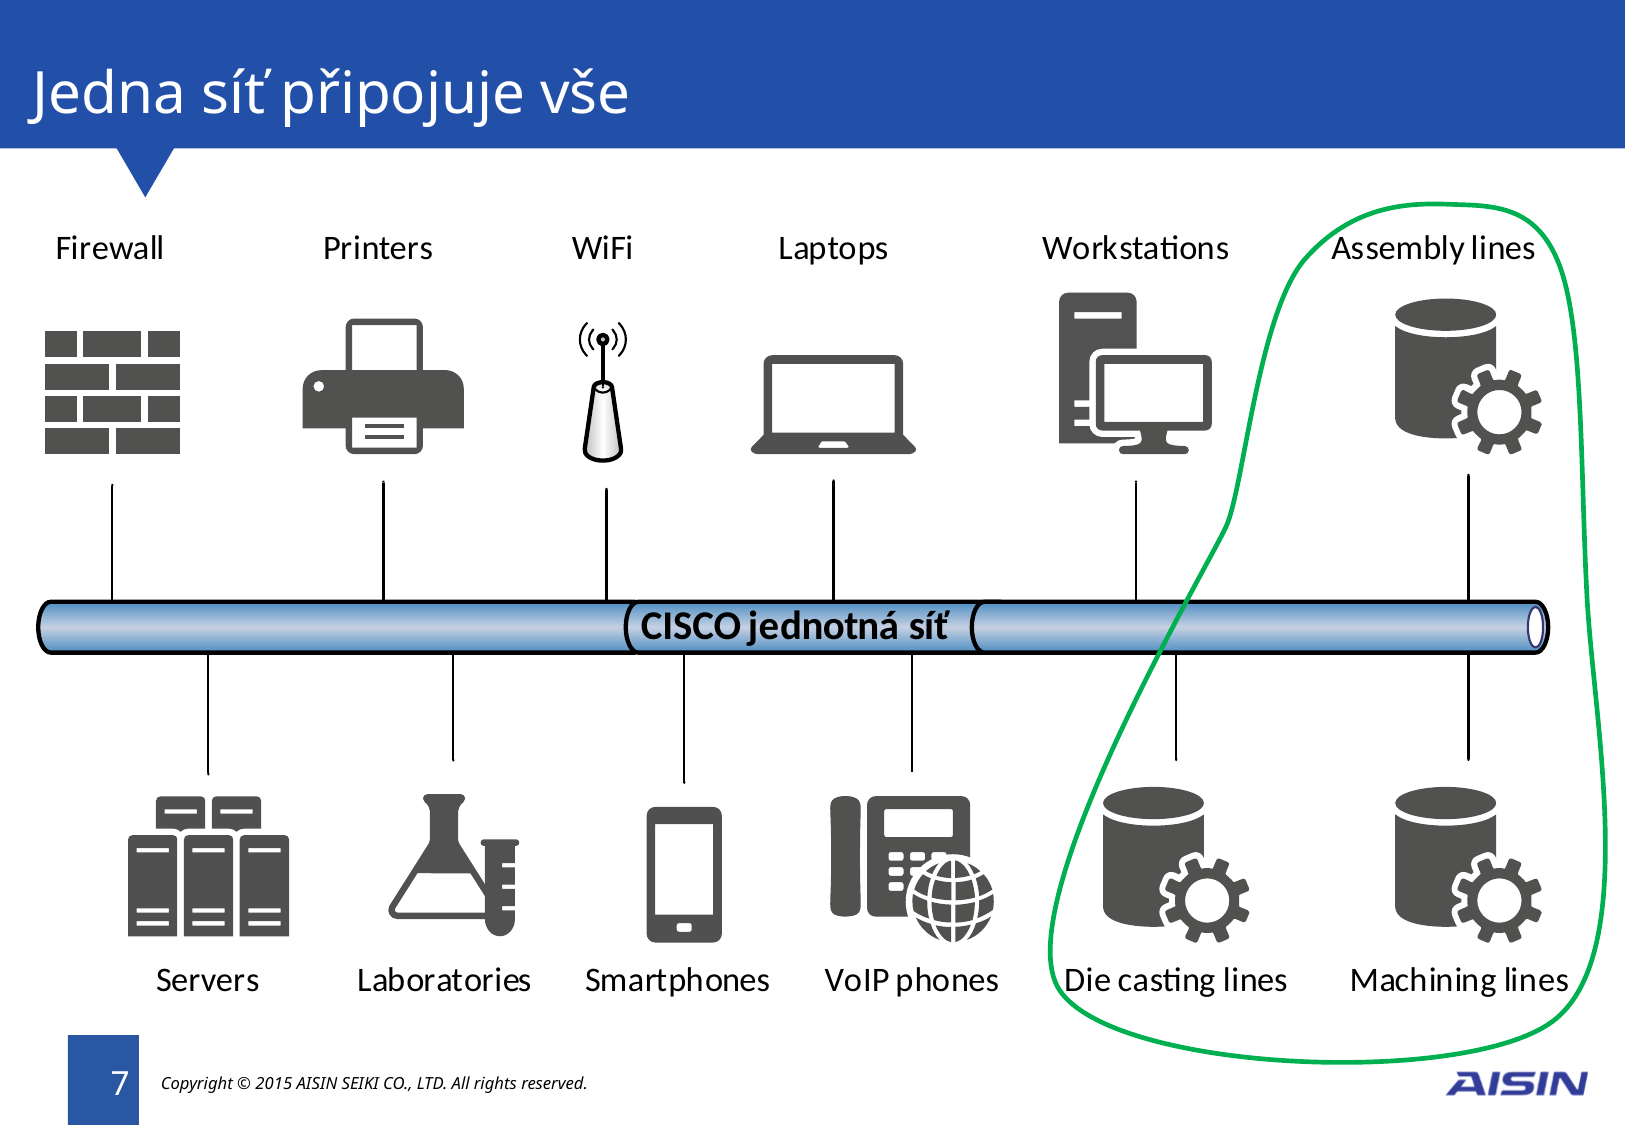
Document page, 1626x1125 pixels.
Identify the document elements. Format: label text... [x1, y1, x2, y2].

text_box [1372, 203, 1514, 213]
picture [1438, 1060, 1599, 1107]
text_box [1591, 647, 1606, 963]
picture [32, 214, 1587, 1018]
slide_number 7 [67, 1062, 130, 1118]
title Jedna síť připojuje vše [32, 15, 1593, 126]
text_box [1110, 1026, 1546, 1063]
text_box [1369, 218, 1625, 1063]
